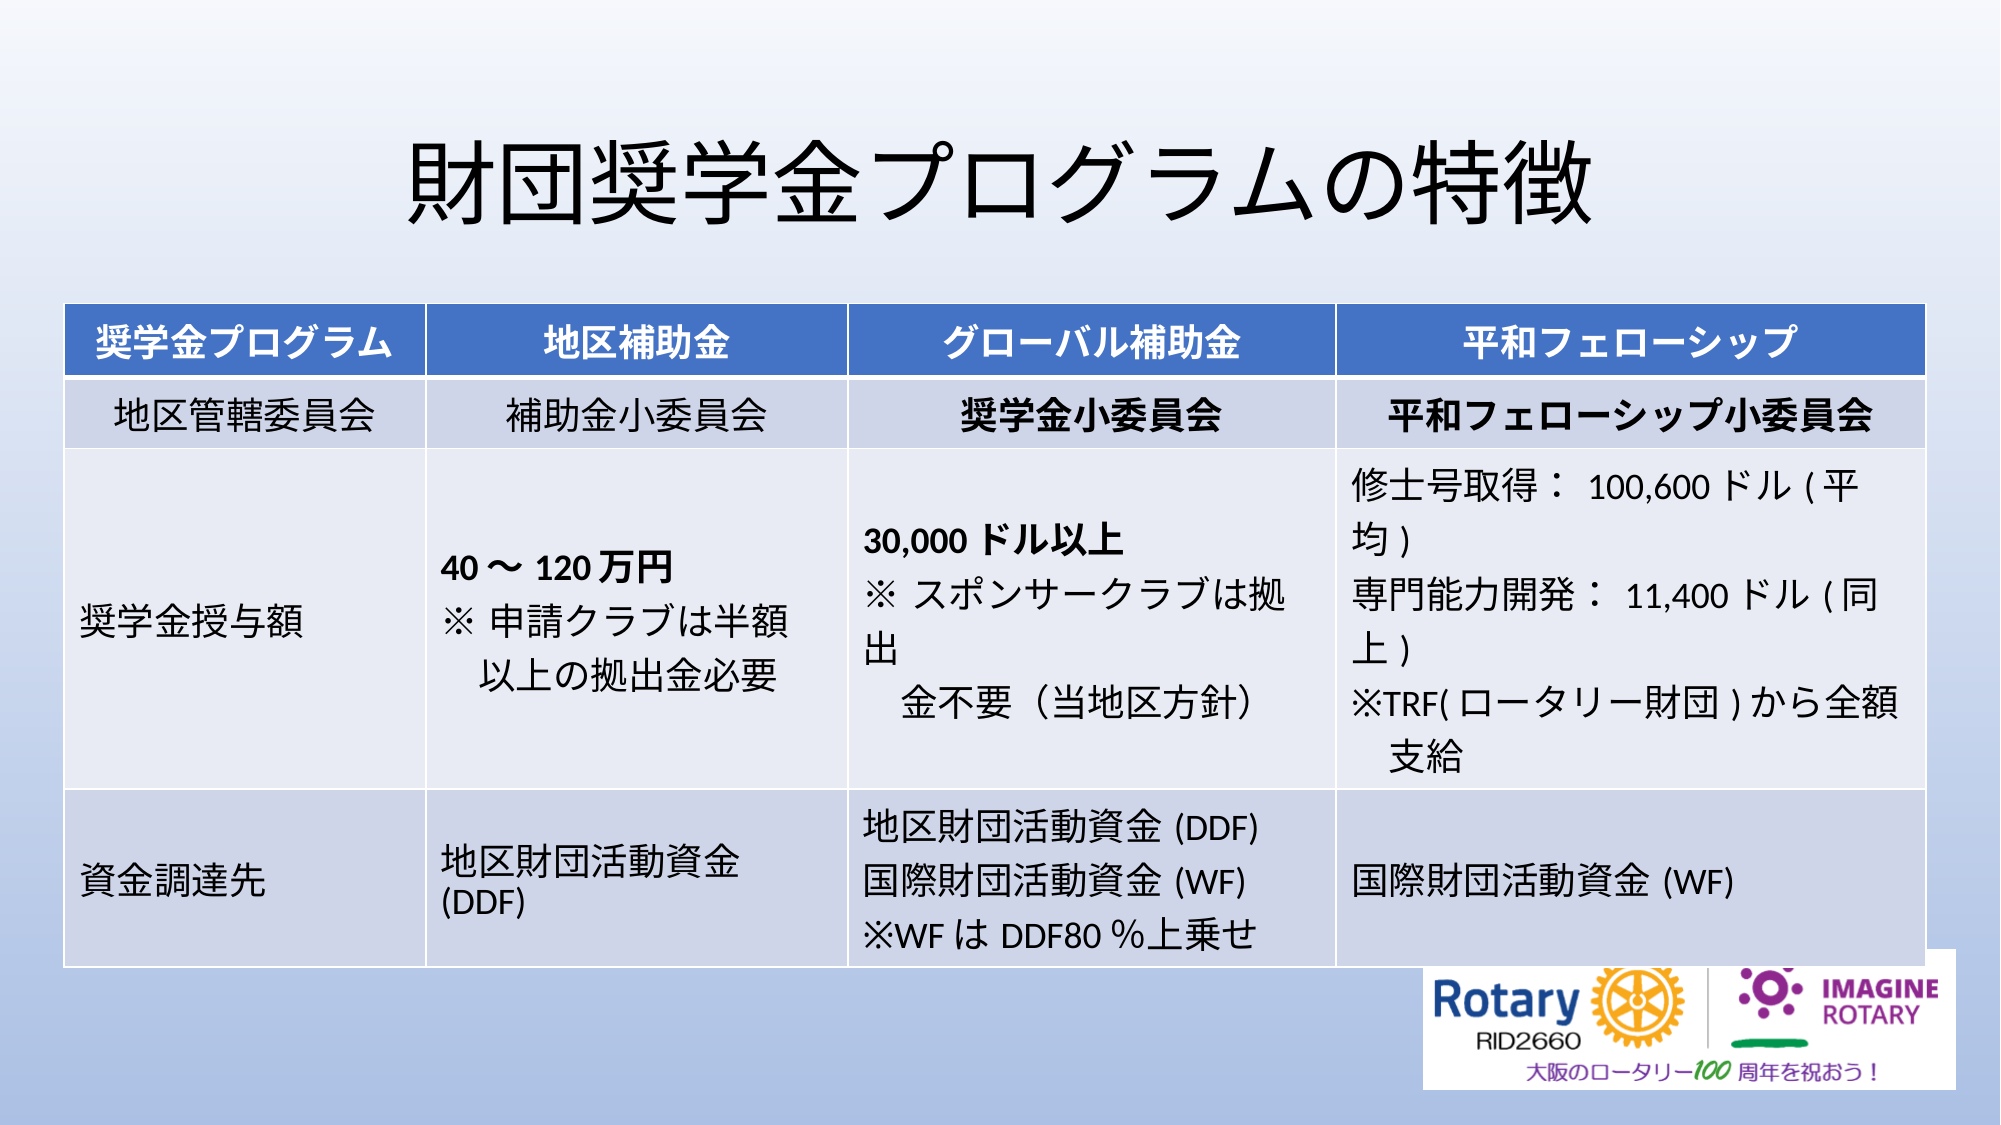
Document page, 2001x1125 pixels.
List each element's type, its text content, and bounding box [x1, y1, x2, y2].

table_cell 40～120万円 ※申請クラブは半額 以上の拠出金必要 [427, 449, 847, 788]
table_cell 修士号取得：100,600ドル(平均) 専門能力開発：11,400ドル(同上) ※TRF(ロータリー財団)から全額 支給 [1337, 449, 1925, 788]
table_cell 奨学金授与額 [65, 449, 425, 788]
table_cell 国際財団活動資金(WF) [1337, 790, 1925, 966]
table_header 平和フェローシップ [1337, 304, 1925, 375]
picture [1423, 949, 1956, 1090]
table_cell 地区財団活動資金(DDF) 国際財団活動資金(WF) ※WFはDDF80％上乗せ [849, 790, 1335, 966]
table_cell 補助金小委員会 [427, 380, 847, 448]
table_cell 資金調達先 [65, 790, 425, 966]
text_box 財団奨学金プログラムの特徴 [137, 131, 1863, 278]
table_cell 平和フェローシップ小委員会 [1337, 380, 1925, 448]
table_cell 地区財団活動資金(DDF) [427, 790, 847, 966]
table_header グローバル補助金 [849, 304, 1335, 375]
table_cell 奨学金小委員会 [849, 380, 1335, 448]
table_header 地区補助金 [427, 304, 847, 375]
table_cell 30,000ドル以上 ※スポンサークラブは拠出 金不要（当地区方針） [849, 449, 1335, 788]
table_cell 地区管轄委員会 [65, 380, 425, 448]
table_header 奨学金プログラム [65, 304, 425, 375]
